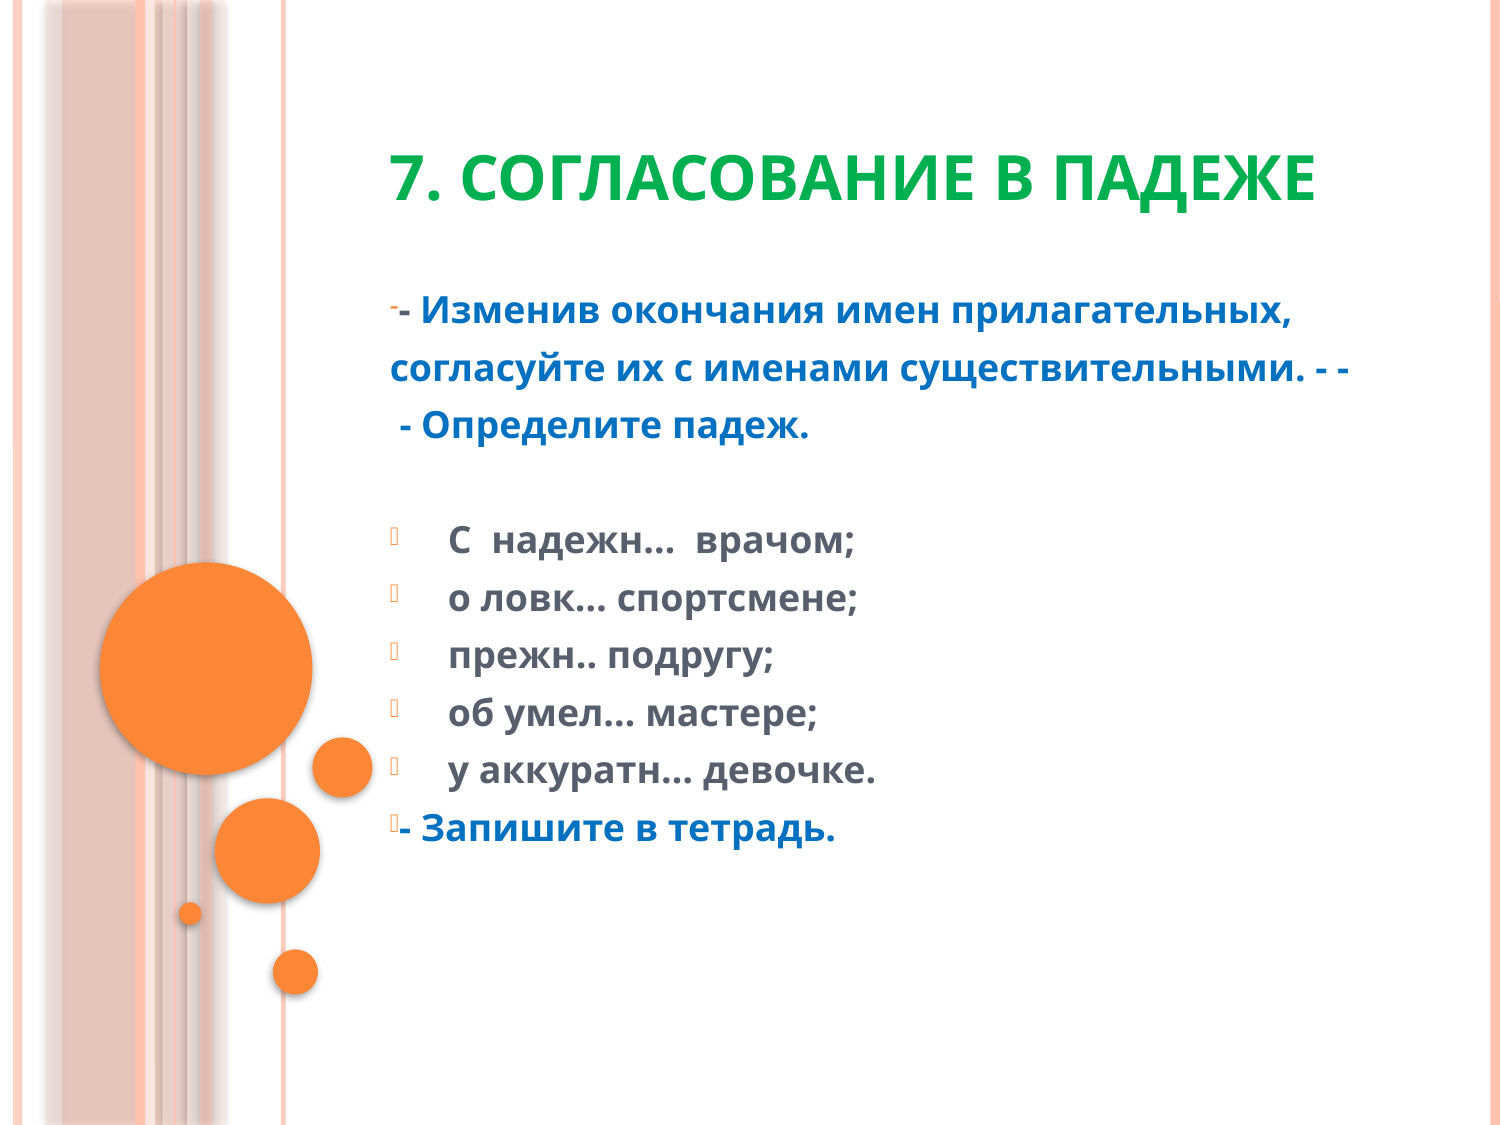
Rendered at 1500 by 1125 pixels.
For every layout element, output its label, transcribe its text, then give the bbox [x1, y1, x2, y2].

subtitle - Изменив окончания имен прилагательных, согласуйте их с именами существительными. - - - Определите падеж. С надежн… врачом; о ловк… спортсмене; прежн.. подругу; об умел… мастере; у аккуратн… девочке. - Запишите в тетрадь. [375, 278, 1436, 1047]
title 7. Согласование в падеже [375, 90, 1388, 220]
